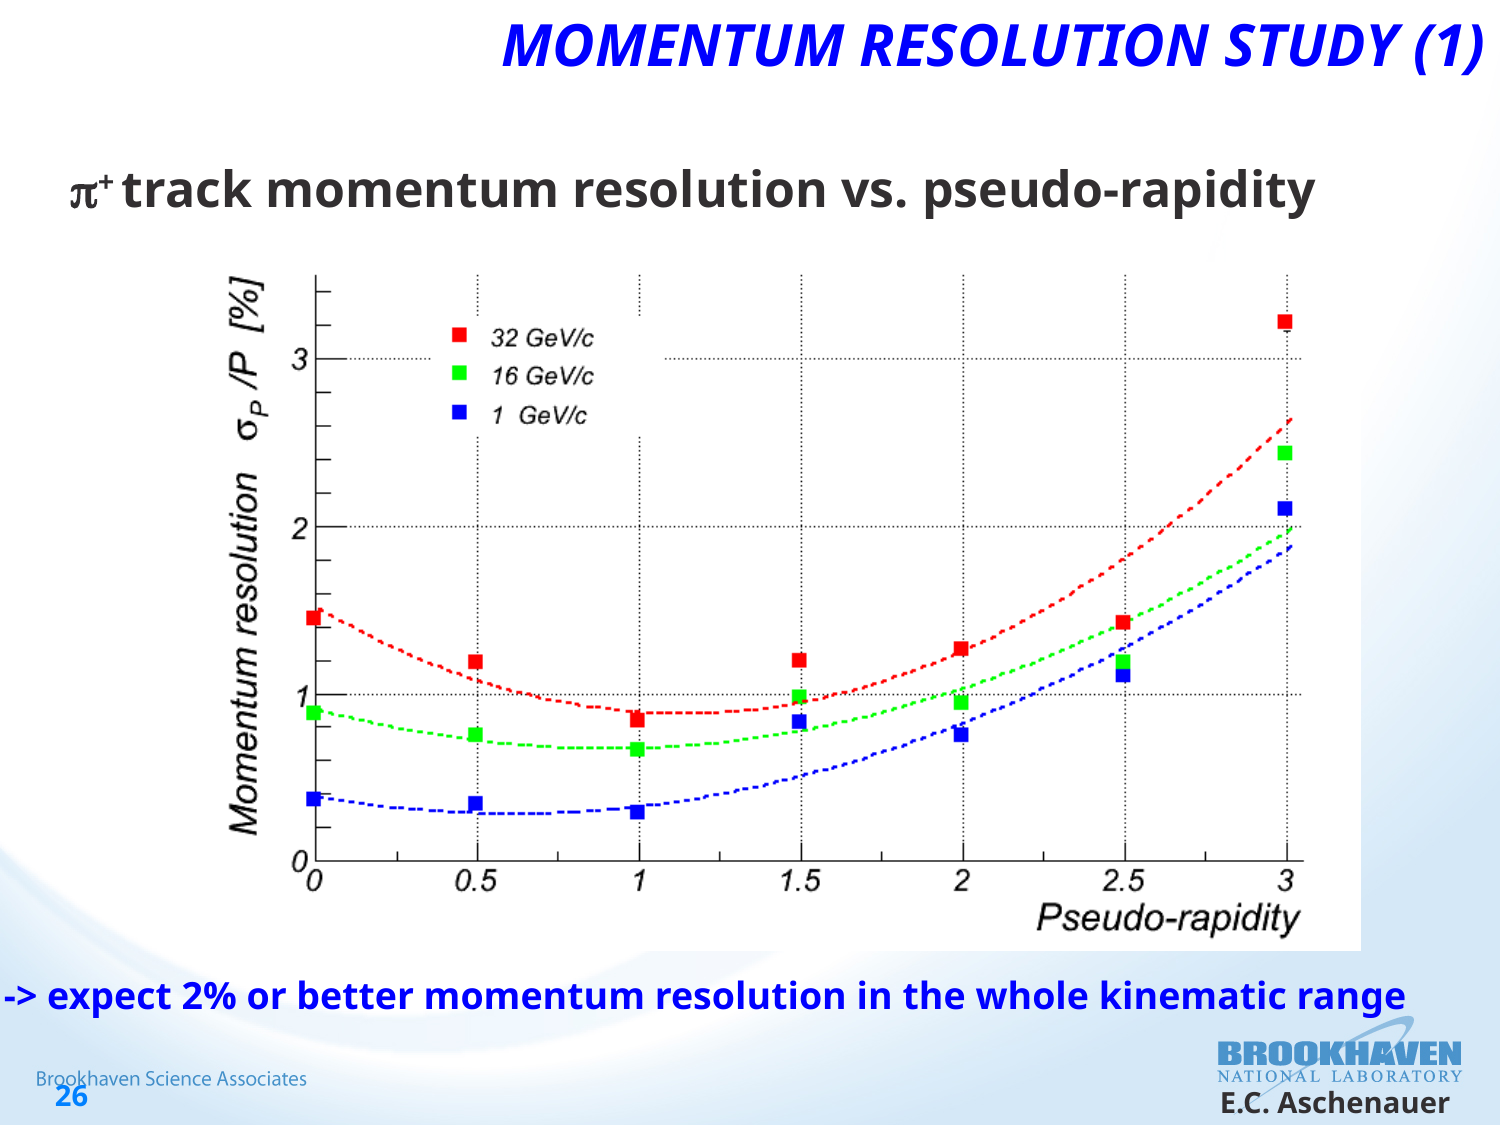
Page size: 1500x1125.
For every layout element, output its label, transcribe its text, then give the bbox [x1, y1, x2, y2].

picture [0, 1, 1500, 1125]
slide_number 26 [3, 1064, 104, 1125]
text_box p+ track momentum resolution vs. pseudo-rapidity [16, 149, 1404, 238]
text_box -> expect 2% or better momentum resolution in the whole kinematic range [0, 964, 1433, 1025]
slide_number E.C. Aschenauer [1204, 1063, 1481, 1125]
title Momentum resolution study (1) [124, 0, 1500, 101]
